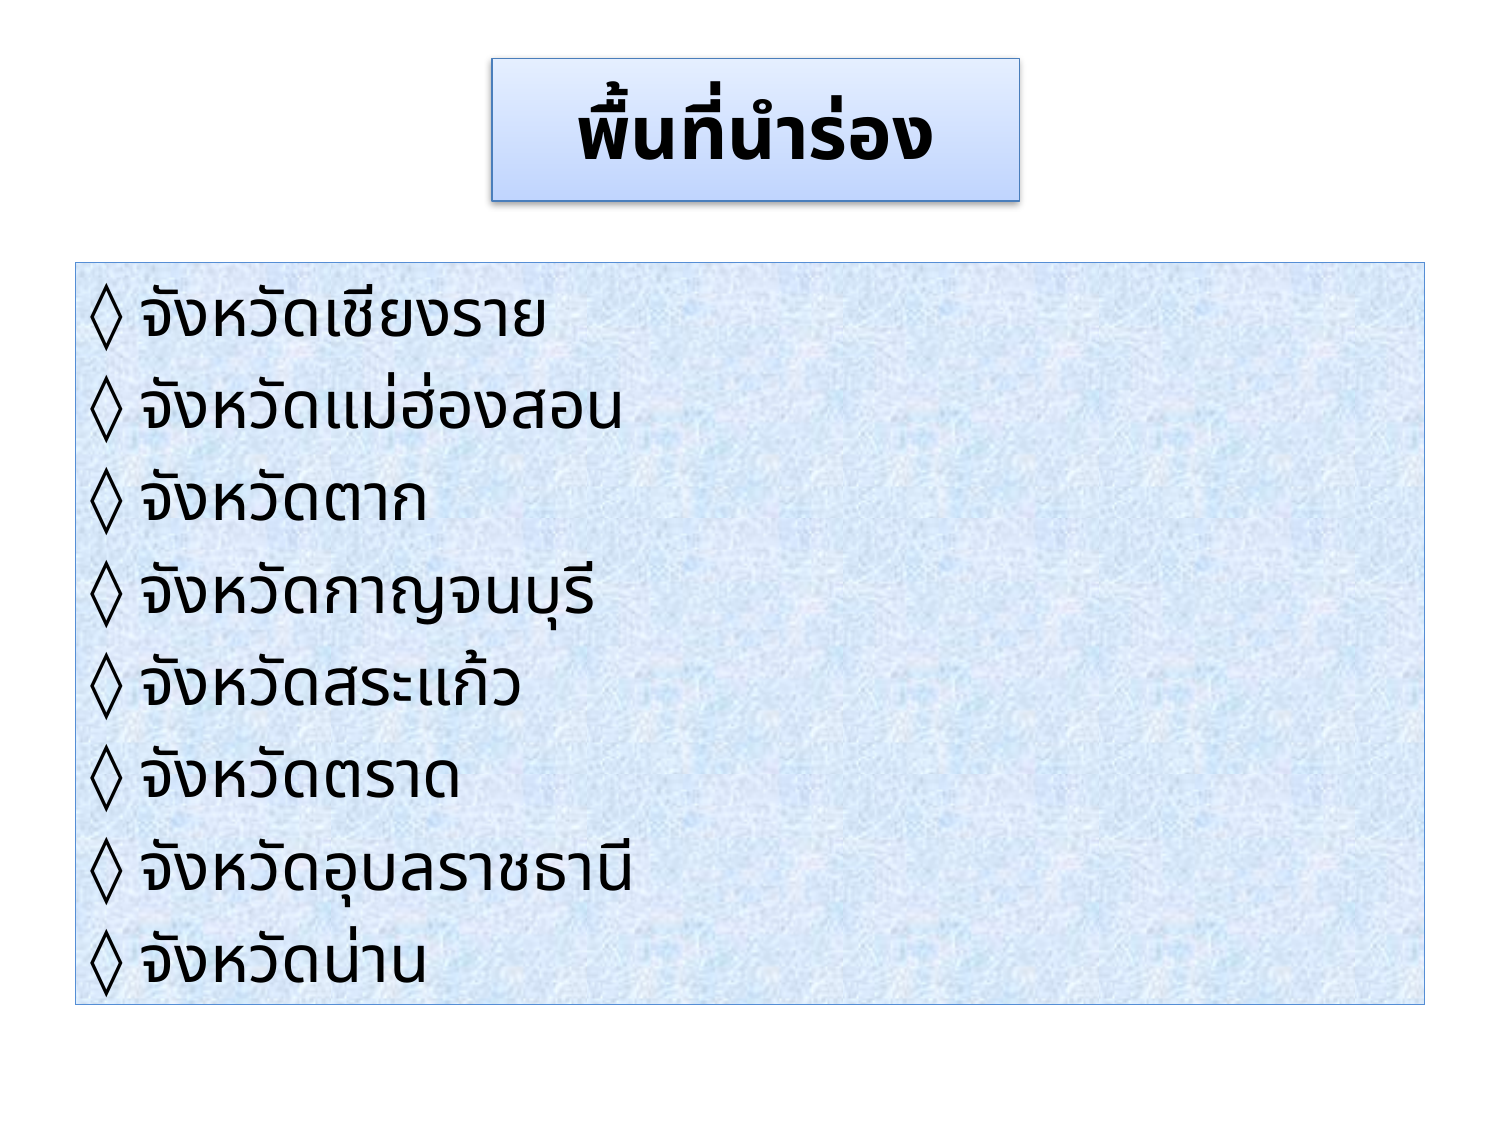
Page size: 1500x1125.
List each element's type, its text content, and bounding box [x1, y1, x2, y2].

list ◊ จังหวัดเชียงราย ◊ จังหวัดแม่ฮ่องสอน ◊ จังหวัดตาก ◊ จังหวัดกาญจนบุรี ◊ จังหวัดสระแก้ว ◊ จังหวัดตราด ◊ จังหวัดอุบลราชธานี ◊ จังหวัดน่าน [75, 262, 1425, 1005]
title พื้นที่นำร่อง [491, 58, 1020, 202]
